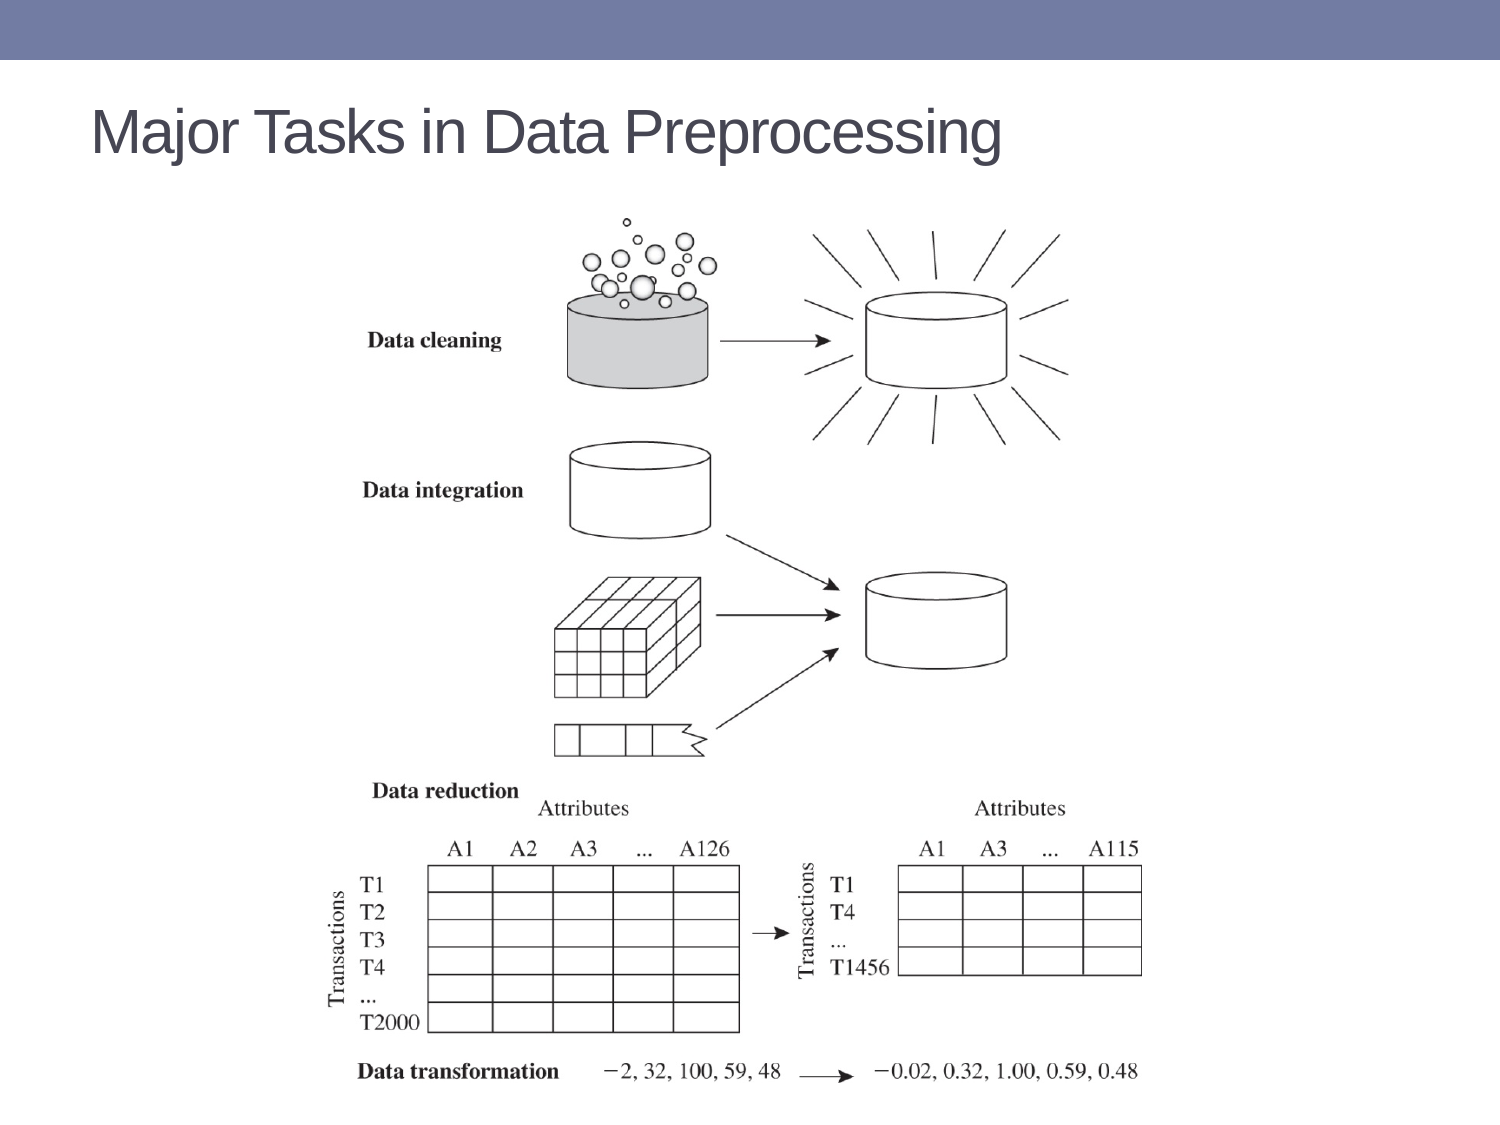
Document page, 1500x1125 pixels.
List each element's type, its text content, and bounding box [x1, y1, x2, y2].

title Major Tasks in Data Preprocessing [75, 62, 1425, 195]
picture [324, 218, 1142, 1084]
